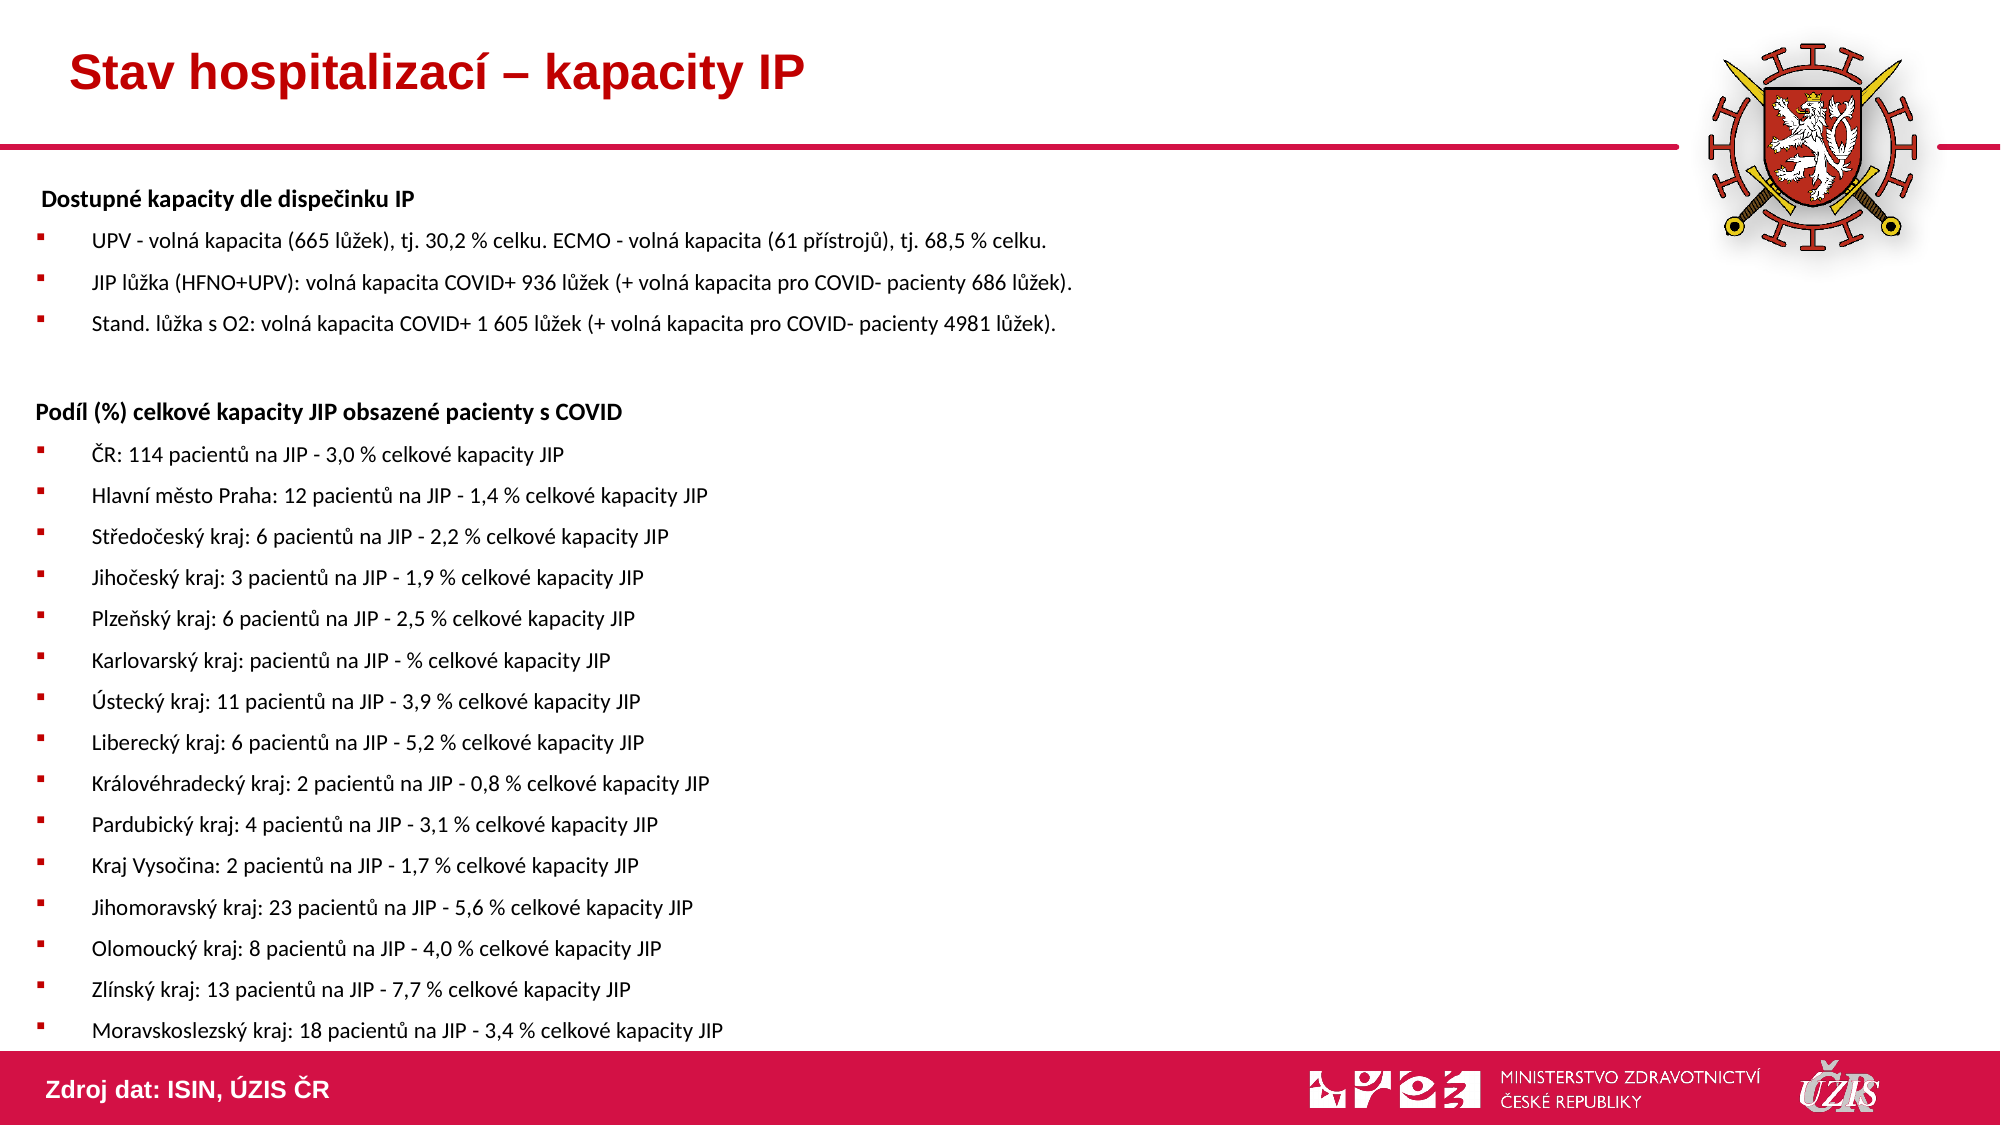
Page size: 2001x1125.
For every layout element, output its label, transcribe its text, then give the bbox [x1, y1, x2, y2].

text_box Zdroj dat: ISIN, ÚZIS ČR [30, 1066, 368, 1112]
picture [1308, 1068, 1762, 1108]
picture [1778, 1050, 1901, 1125]
title Stav hospitalizací – kapacity IP [54, 0, 1677, 147]
picture [1702, 37, 1923, 257]
text_box Dostupné kapacity dle dispečinku IP UPV - volná kapacita (665 lůžek), tj. 30,2 % celku. ECMO - volná kapacita (61 přístrojů), tj. 68,5 % celku. JIP lůžka (HFNO+UPV): volná kapacita COVID+ 936 lůžek (+ volná kapacita pro COVID- pacienty 686 lůžek). Stand. lůžka s O2: volná kapacita COVID+ 1 605 lůžek (+ volná kapacita pro COVID- pacienty 4981 lůžek). Podíl (%) celkové kapacity JIP obsazené pacienty s COVID ČR: 114 pacientů na JIP - 3,0 % celkové kapacity JIP Hlavní město Praha: 12 pacientů na JIP - 1,4 % celkové kapacity JIP Středočeský kraj: 6 pacientů na JIP - 2,2 % celkové kapacity JIP Jihočeský kraj: 3 pacientů na JIP - 1,9 % celkové kapacity JIP Plzeňský kraj: 6 pacientů na JIP - 2,5 % celkové kapacity JIP Karlovarský kraj: pacientů na JIP - % celkové kapacity JIP Ústecký kraj: 11 pacientů na JIP - 3,9 % celkové kapacity JIP Liberecký kraj: 6 pacientů na JIP - 5,2 % celkové kapacity JIP Královéhradecký kraj: 2 pacientů na JIP - 0,8 % celkové kapacity JIP Pardubický kraj: 4 pacientů na JIP - 3,1 % celkové kapacity JIP Kraj Vysočina: 2 pacientů na JIP - 1,7 % celkové kapacity JIP Jihomoravský kraj: 23 pacientů na JIP - 5,6 % celkové kapacity JIP Olomoucký kraj: 8 pacientů na JIP - 4,0 % celkové kapacity JIP Zlínský kraj: 13 pacientů na JIP - 7,7 % celkové kapacity JIP Moravskoslezský kraj: 18 pacientů na JIP - 3,4 % celkové kapacity JIP [20, 160, 1643, 1051]
